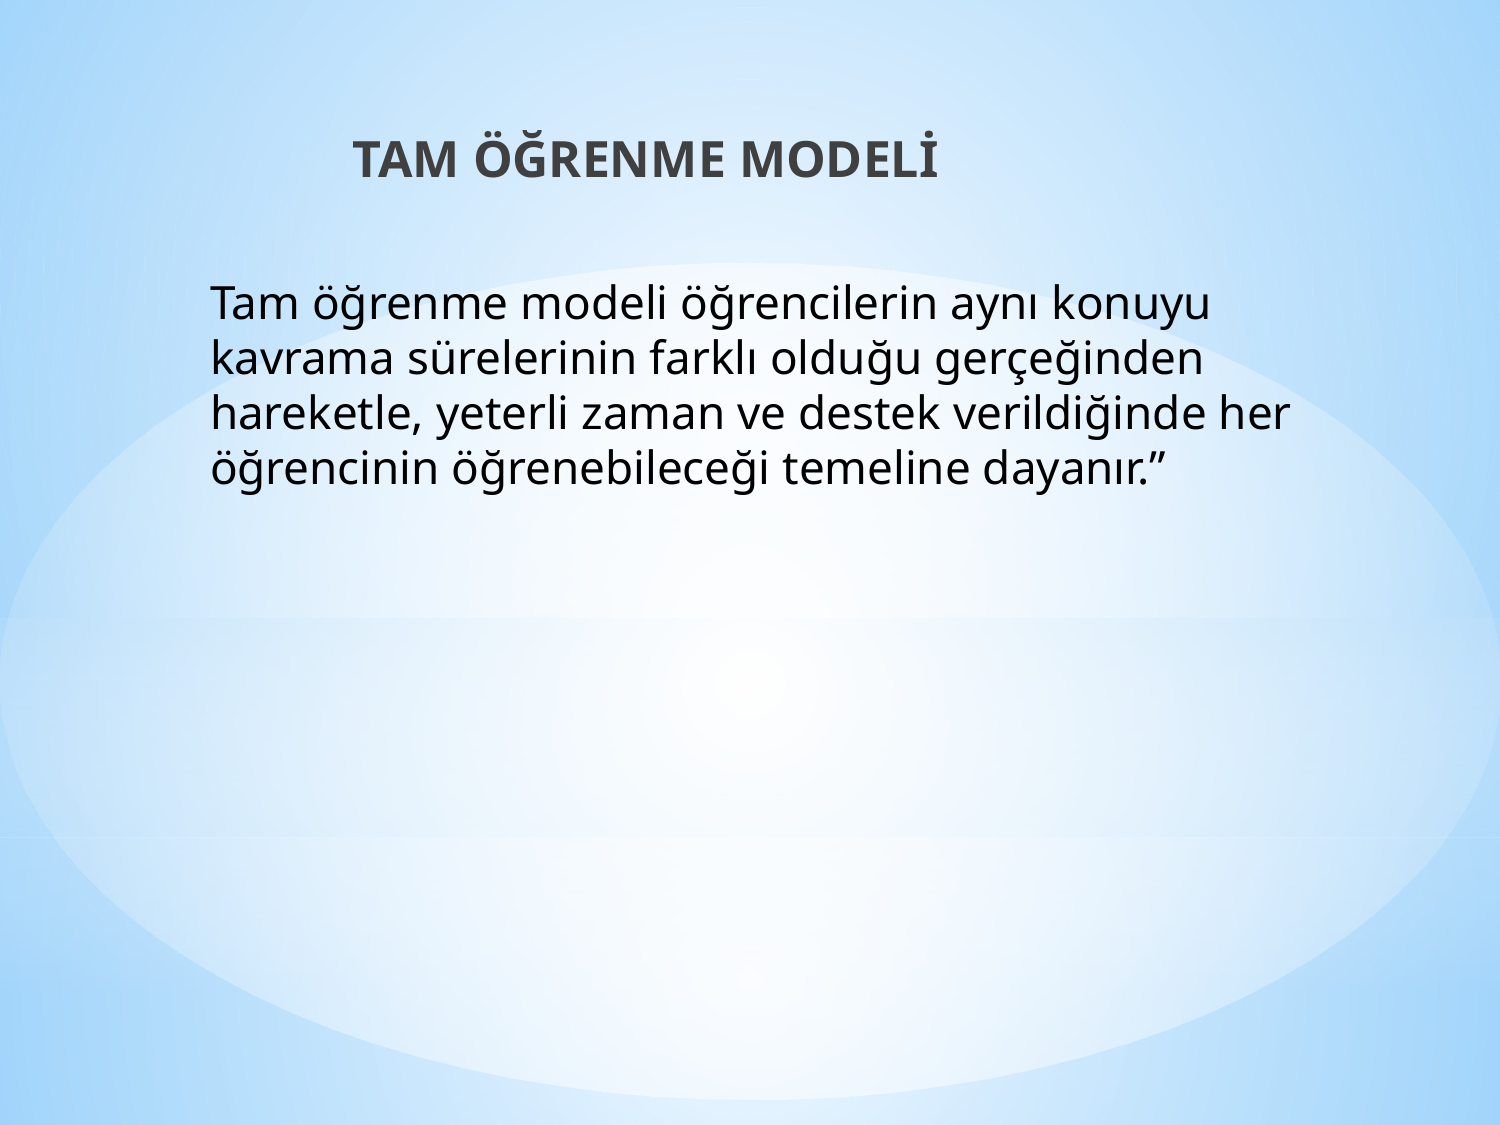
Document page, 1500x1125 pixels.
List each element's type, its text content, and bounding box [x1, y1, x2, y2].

list TAM ÖĞRENME MODELİ Tam öğrenme modeli öğrencilerin aynı konuyu kavrama sürelerinin farklı olduğu gerçeğinden hareketle, yeterli zaman ve destek verildiğinde her öğrencinin öğrenebileceği temeline dayanır.” [187, 120, 1388, 870]
